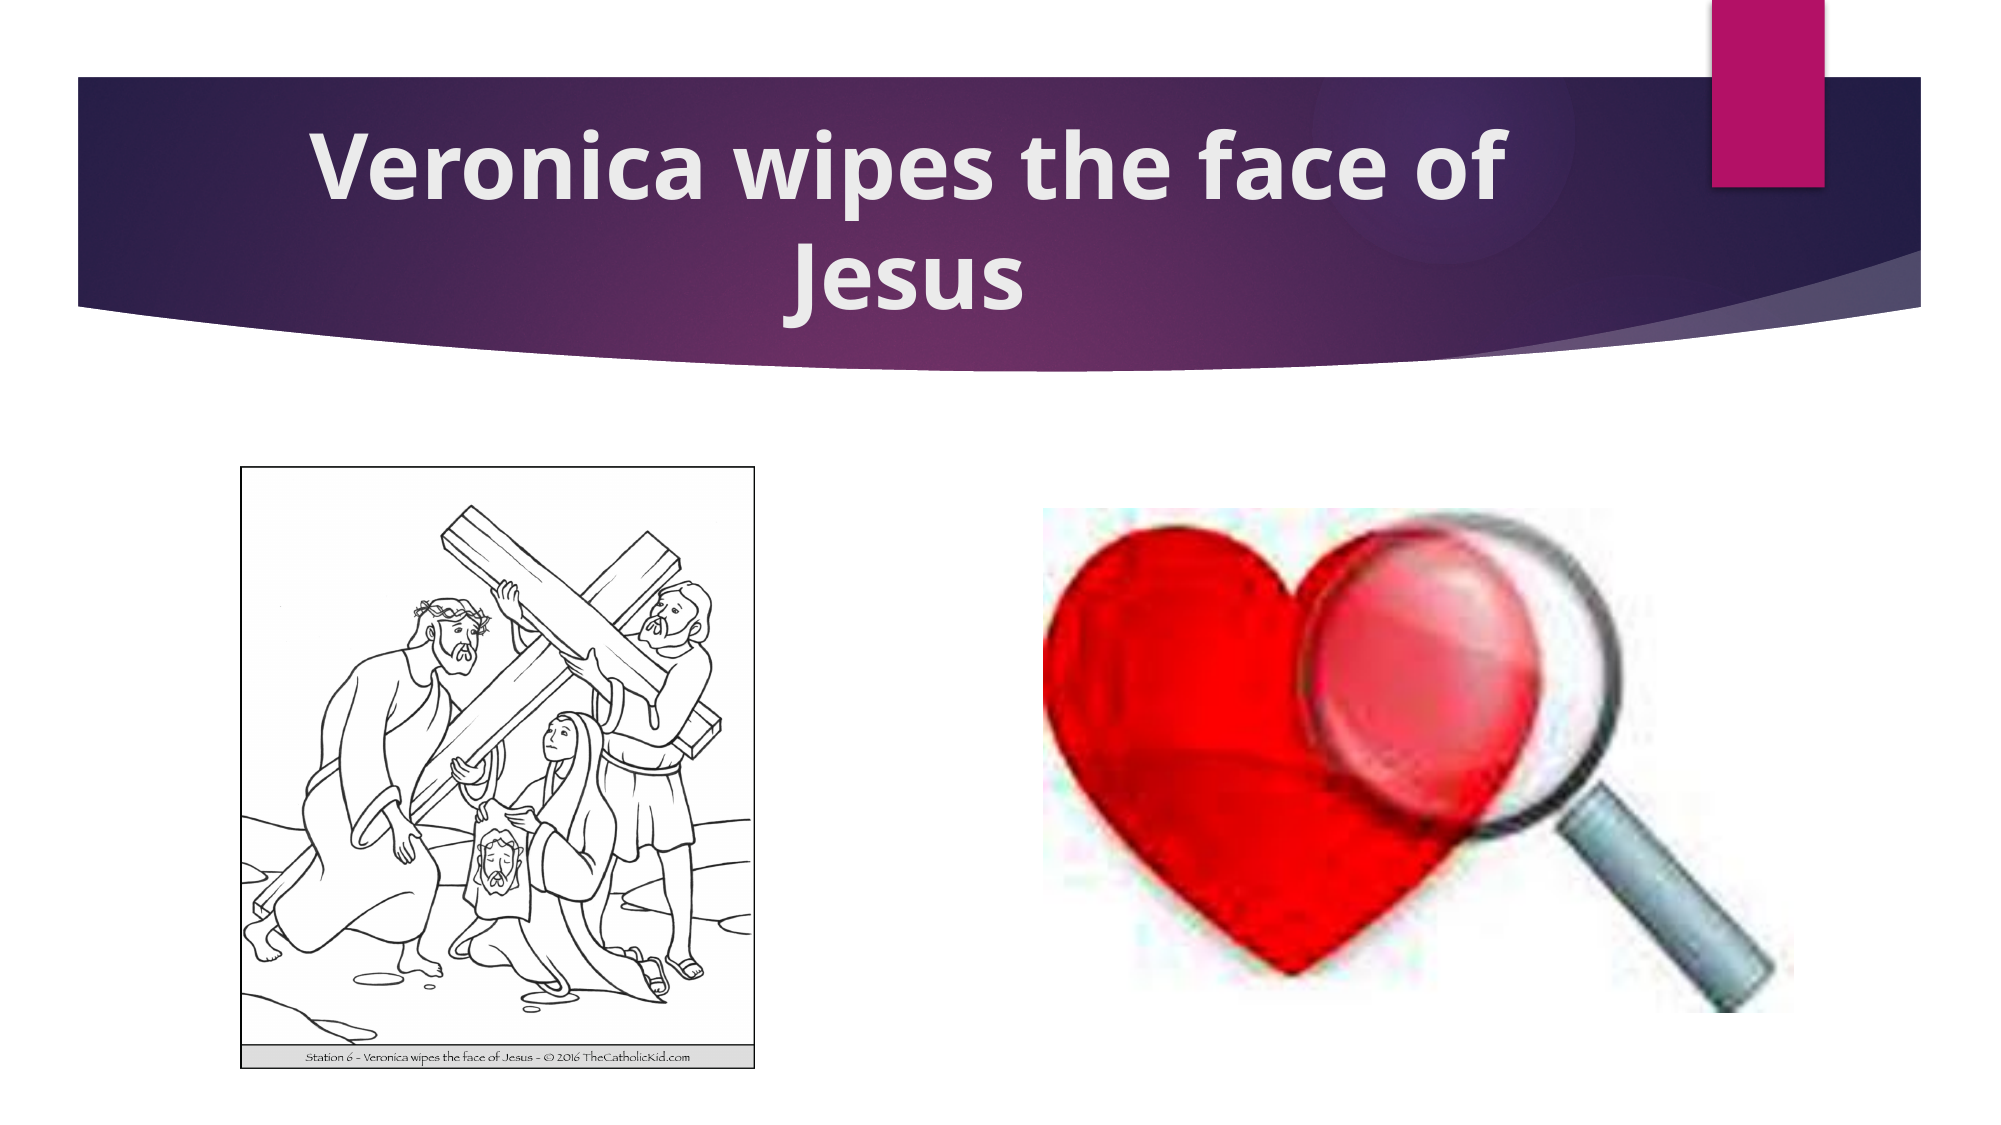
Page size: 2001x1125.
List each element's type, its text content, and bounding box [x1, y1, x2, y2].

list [239, 465, 755, 1070]
picture [1043, 508, 1794, 1013]
title Veronica wipes the face of Jesus [189, 159, 1627, 276]
